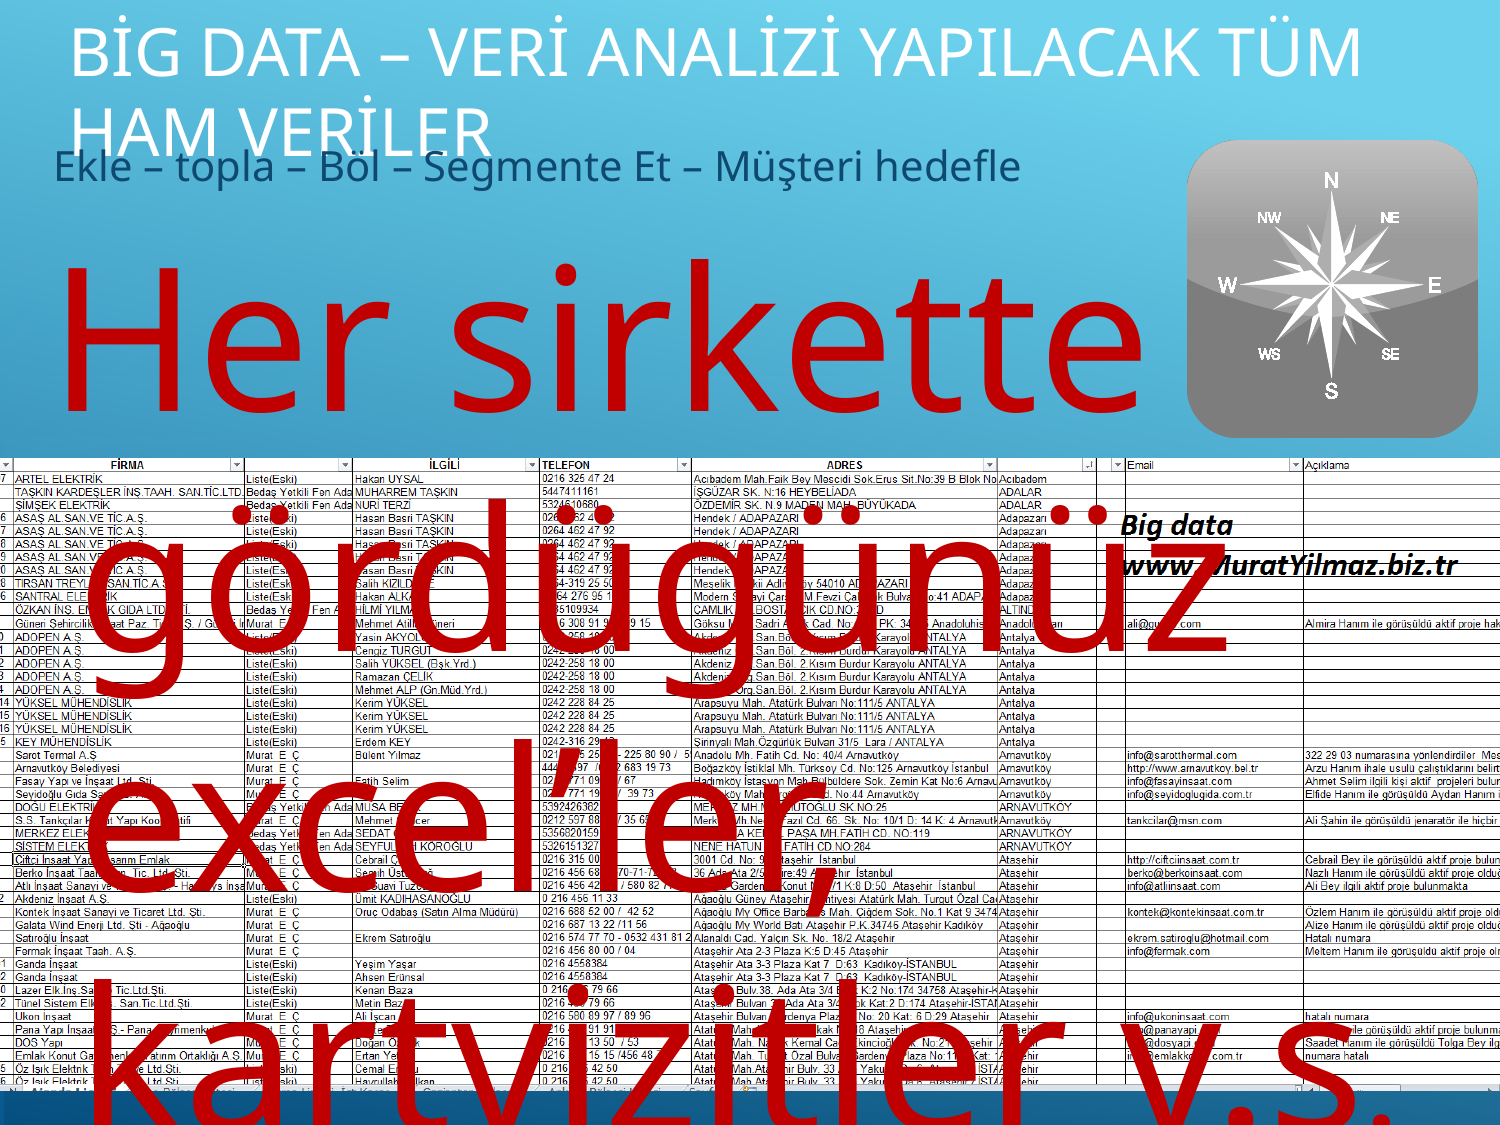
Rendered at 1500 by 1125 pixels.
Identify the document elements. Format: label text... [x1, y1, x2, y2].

text_box [4, 331, 1500, 458]
list Ekle – topla – Böl – Segmente Et – Müşteri hedefle [53, 140, 1186, 196]
picture [0, 458, 1500, 1091]
title Big Data – veri analizi yapılacak tüm ham veriler [53, 39, 1447, 140]
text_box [1186, 139, 1479, 439]
text_box Her sirkette gördügünüz excel’ler, kartvizitler v.s. [49, 211, 1186, 423]
text_box [4, 1091, 1500, 1125]
